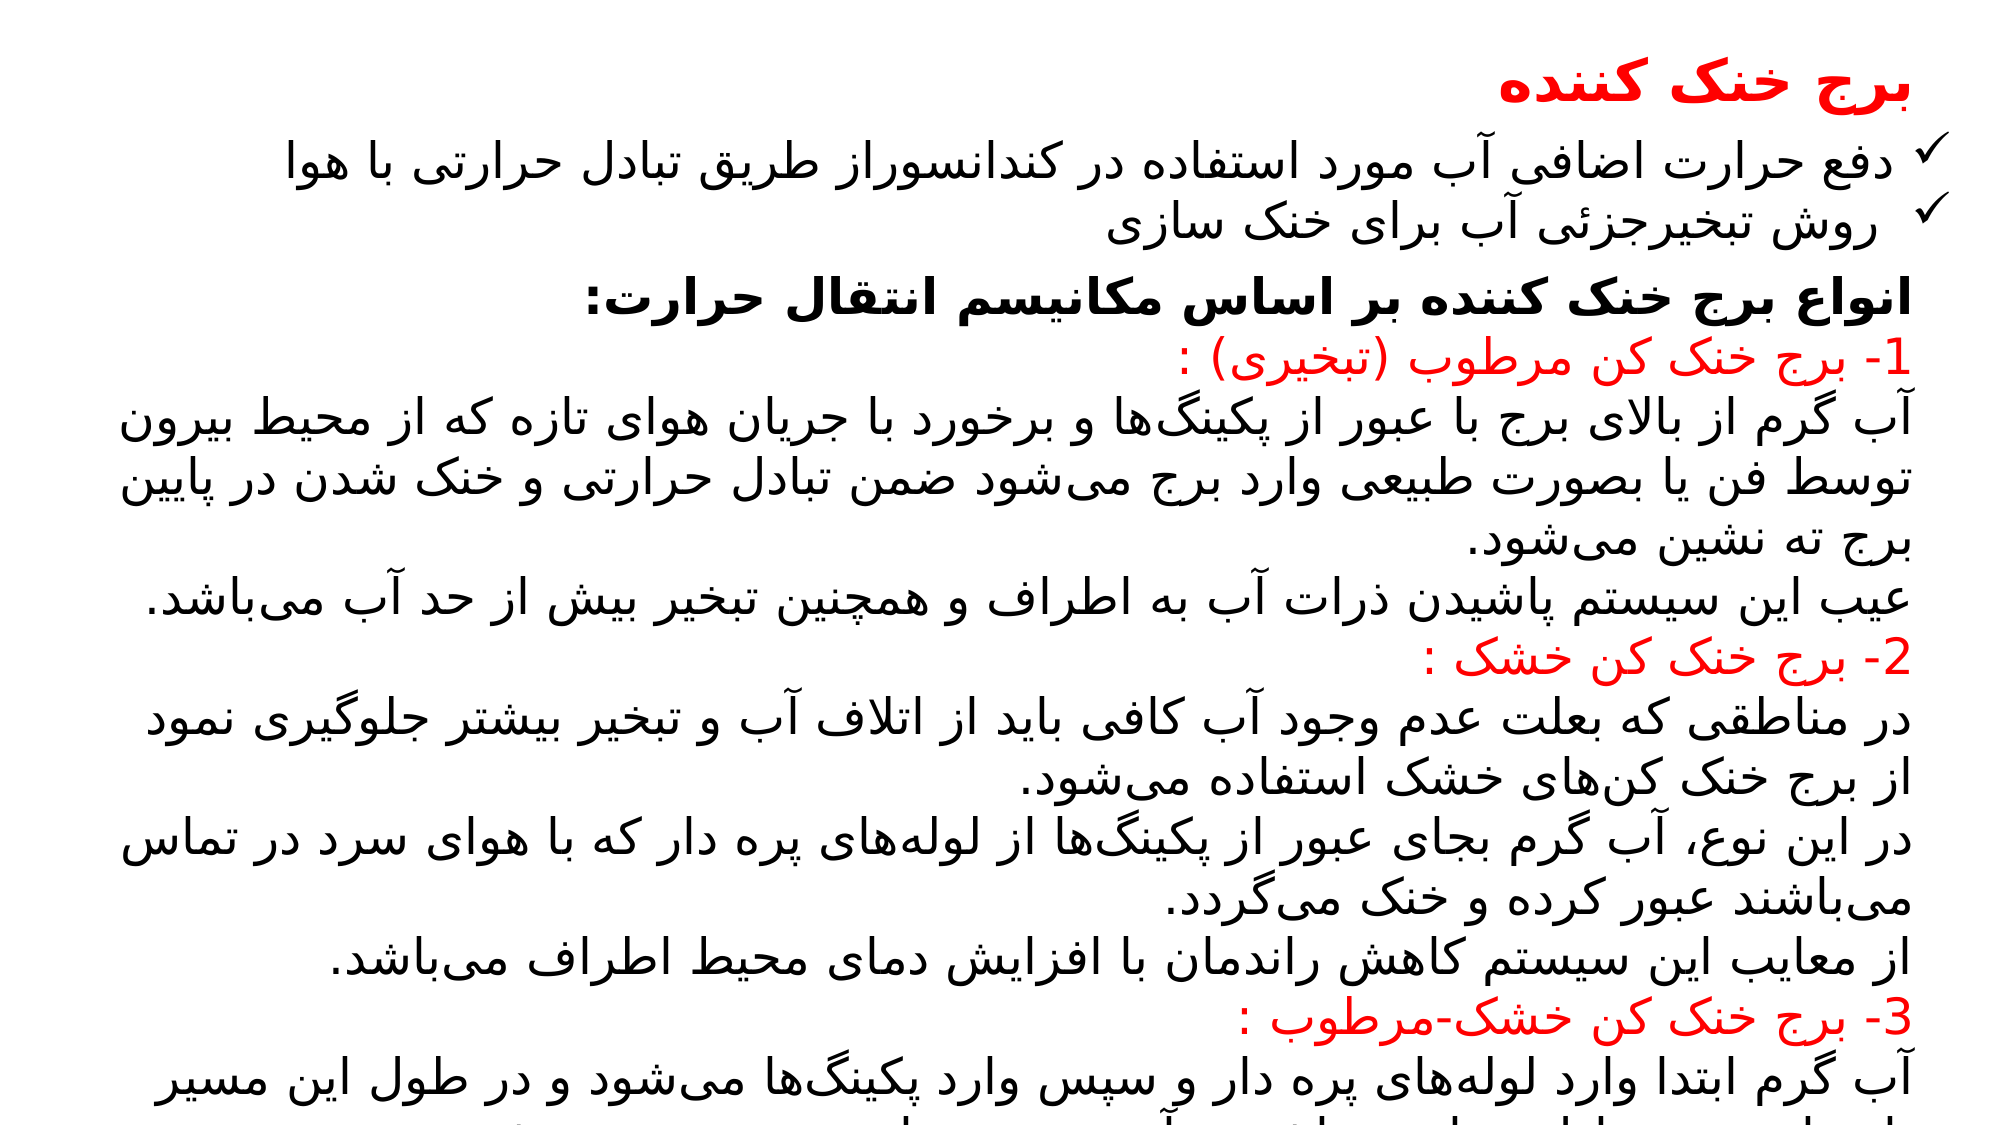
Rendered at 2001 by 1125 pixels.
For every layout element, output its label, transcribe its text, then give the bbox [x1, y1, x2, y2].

text_box برج خنک کننده [1054, 35, 1929, 121]
text_box انواع برج خنک کننده بر اساس مکانیسم انتقال حرارت: 1- برج خنک کن مرطوب (تبخیری) : آب گرم از بالای برج با عبور از پکینگ‌ها و برخورد با جریان هوای تازه که از محیط بیرون توسط فن یا بصورت طبیعی وارد برج می‌شود ضمن تبادل حرارتی و خنک شدن در پایین برج ته ‌نشین می‌شود. عیب این سیستم پاشیدن ذرات آب به اطراف و همچنین تبخیر بیش از حد آب می‌باشد. 2- برج خنک کن خشک : در مناطقی که بعلت عدم وجود آب کافی باید از اتلاف آب و تبخیر بیشتر جلوگیری نمود از برج خنک کن‌های خشک استفاده می‌شود. در این نوع، آب گرم بجای عبور از پکینگ‌ها از لوله‌های پره دار که با هوای سرد در تماس می‌باشند عبور کرده و خنک می‌گردد. از معایب این سیستم کاهش راندمان با افزایش دمای محیط اطراف می‌باشد. 3- برج خنک کن خشک-مرطوب : آب گرم ابتدا وارد لوله‌های پره دار و سپس وارد پکینگ‌ها می‌شود و در طول این مسیر با هوای سرد تبادل حرارتی داشته و آب سرد در پایین برج جمع می شود. [102, 257, 1929, 1125]
text_box دفع حرارت اضافی آب مورد استفاده در کندانسوراز طریق تبادل حرارتی با هوا روش تبخیرجزئی آب برای خنک سازی [0, 121, 1968, 256]
